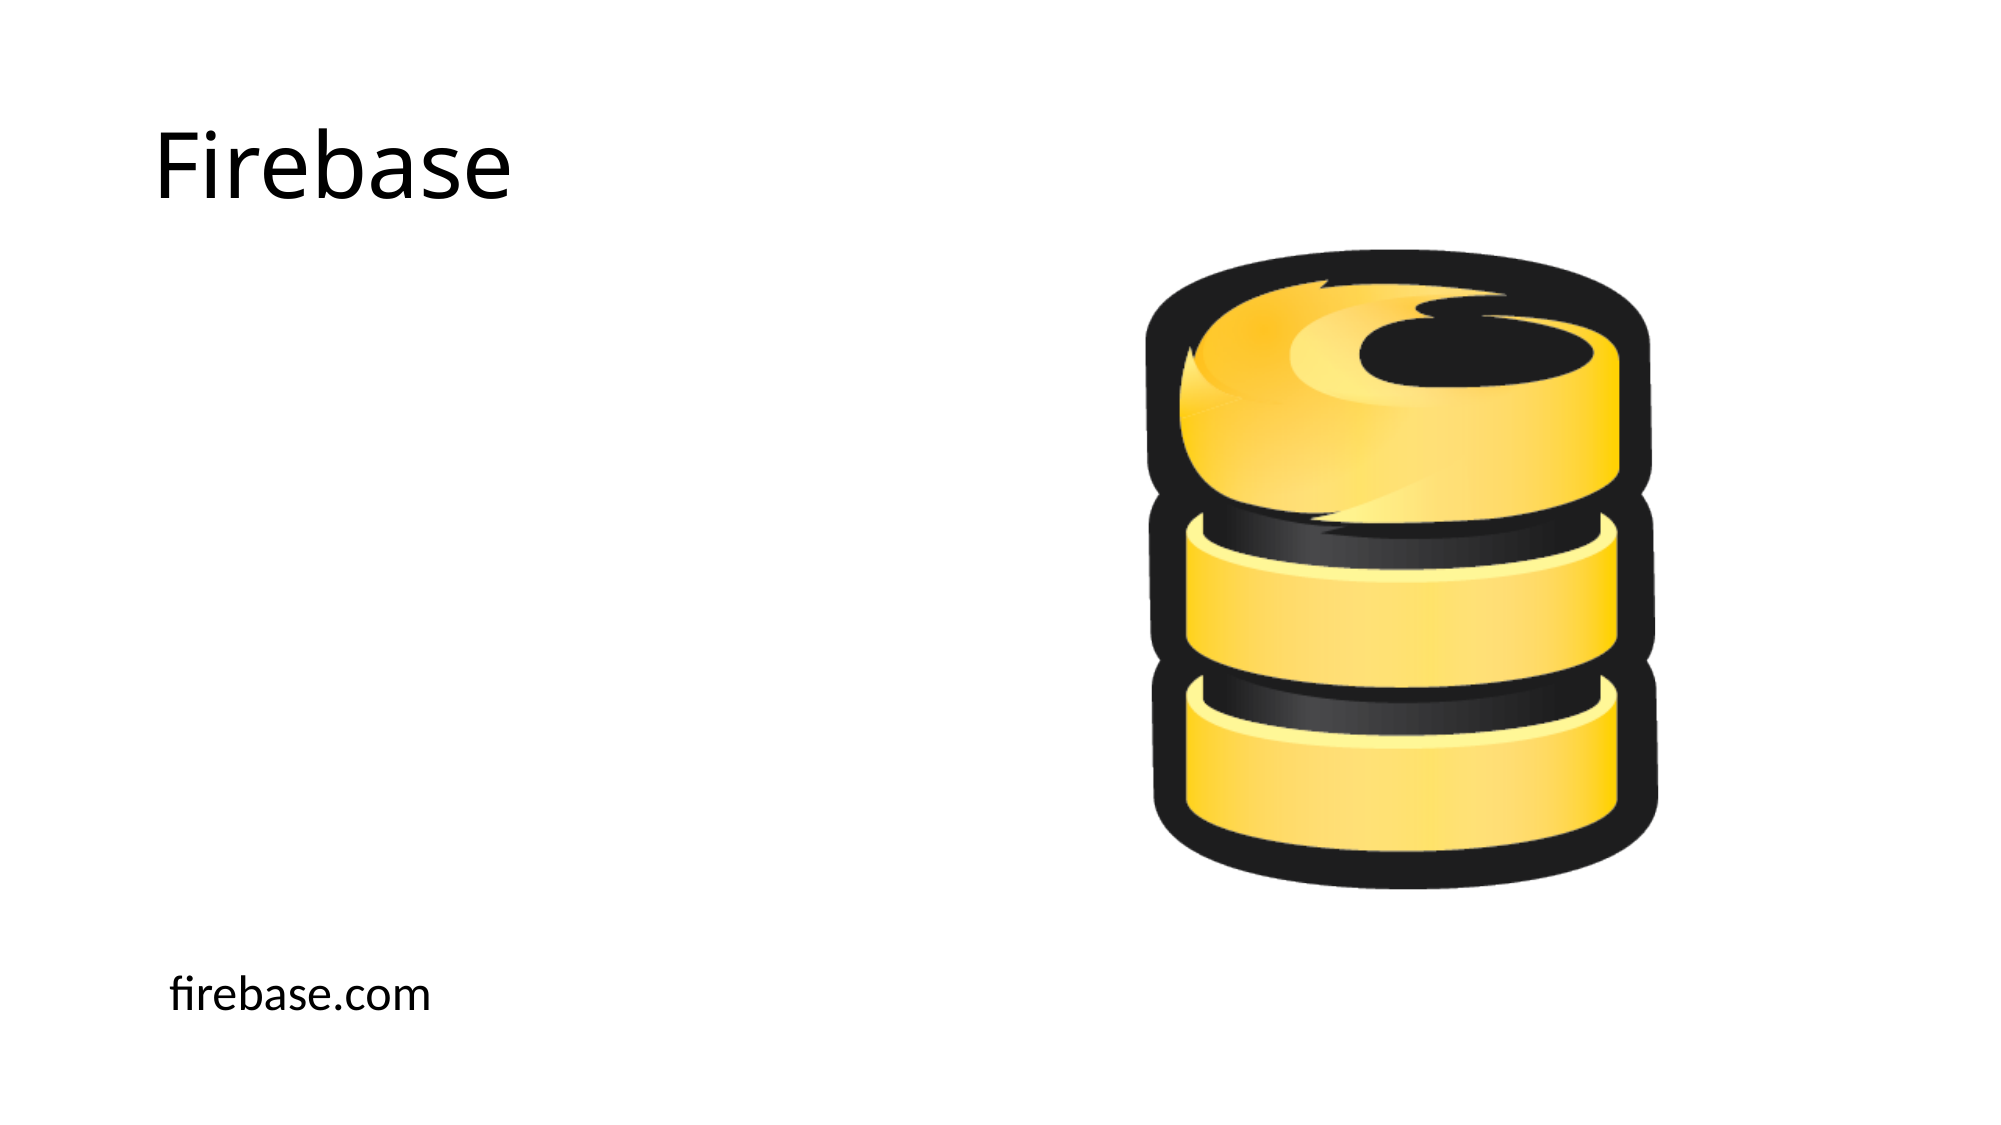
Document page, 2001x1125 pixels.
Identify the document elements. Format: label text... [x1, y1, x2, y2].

picture [1047, 223, 1751, 929]
text_box firebase.com [154, 953, 447, 1029]
title Firebase [137, 59, 1863, 278]
